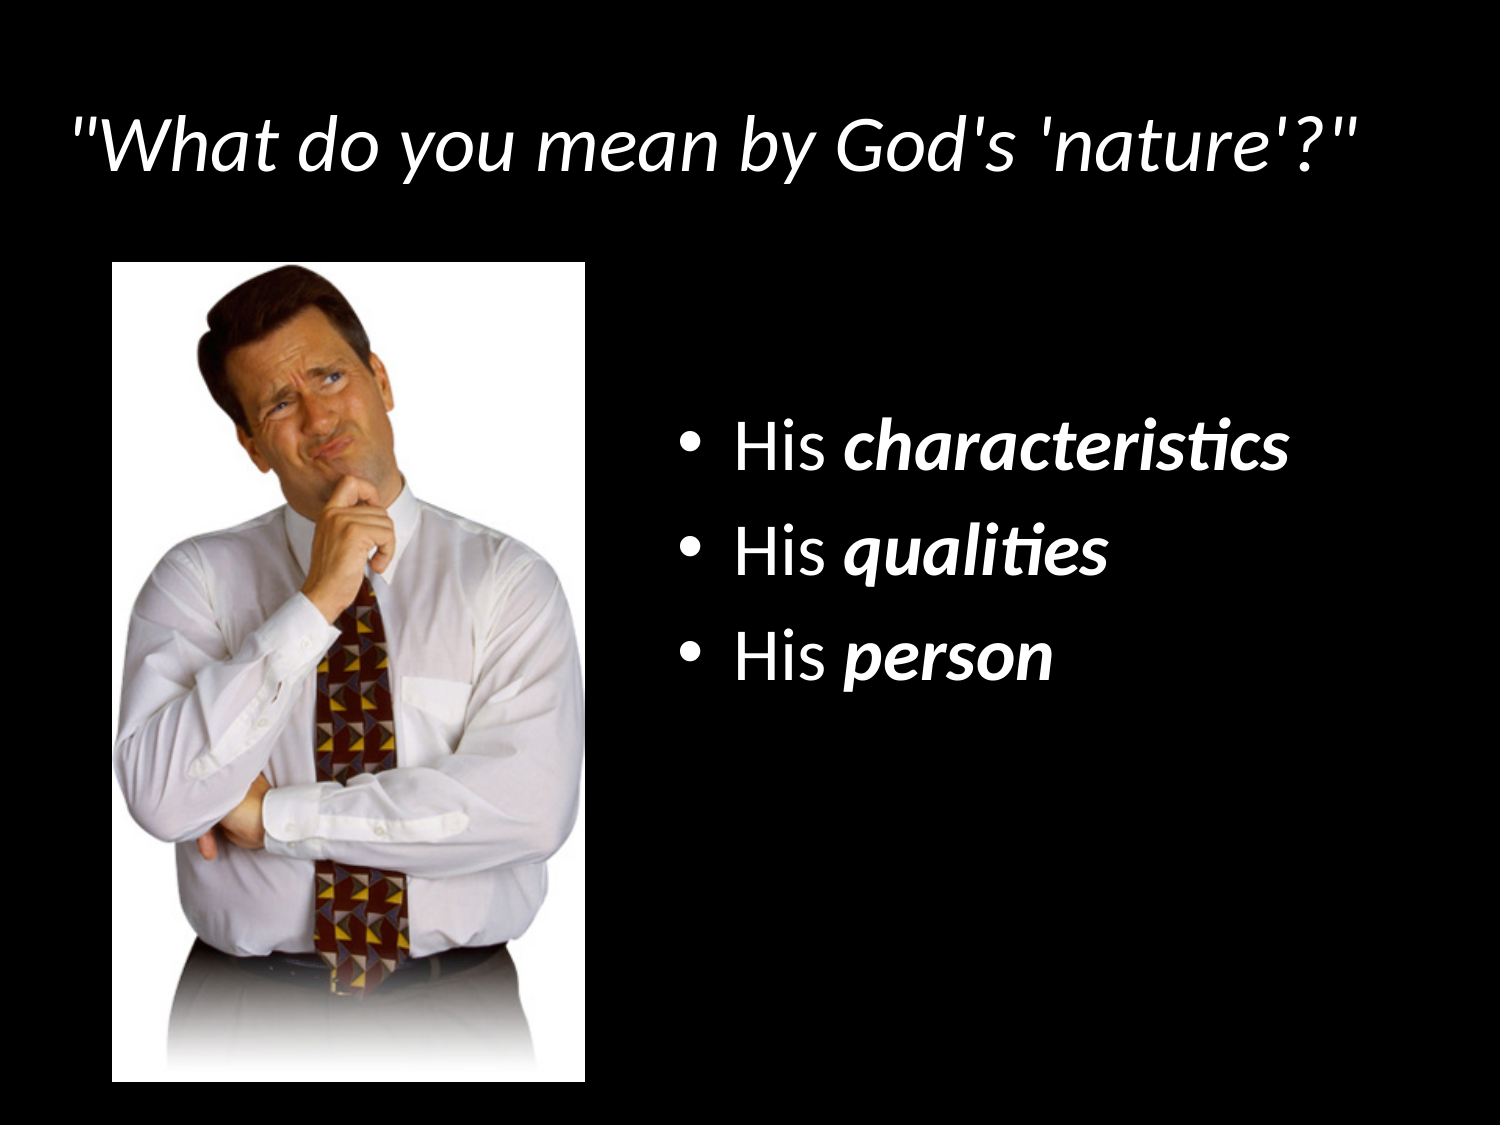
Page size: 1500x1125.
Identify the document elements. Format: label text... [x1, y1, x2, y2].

picture [112, 262, 585, 1082]
title "What do you mean by God's 'nature'?" [0, 45, 1425, 233]
list His characteristics His qualities His person [662, 387, 1500, 1055]
